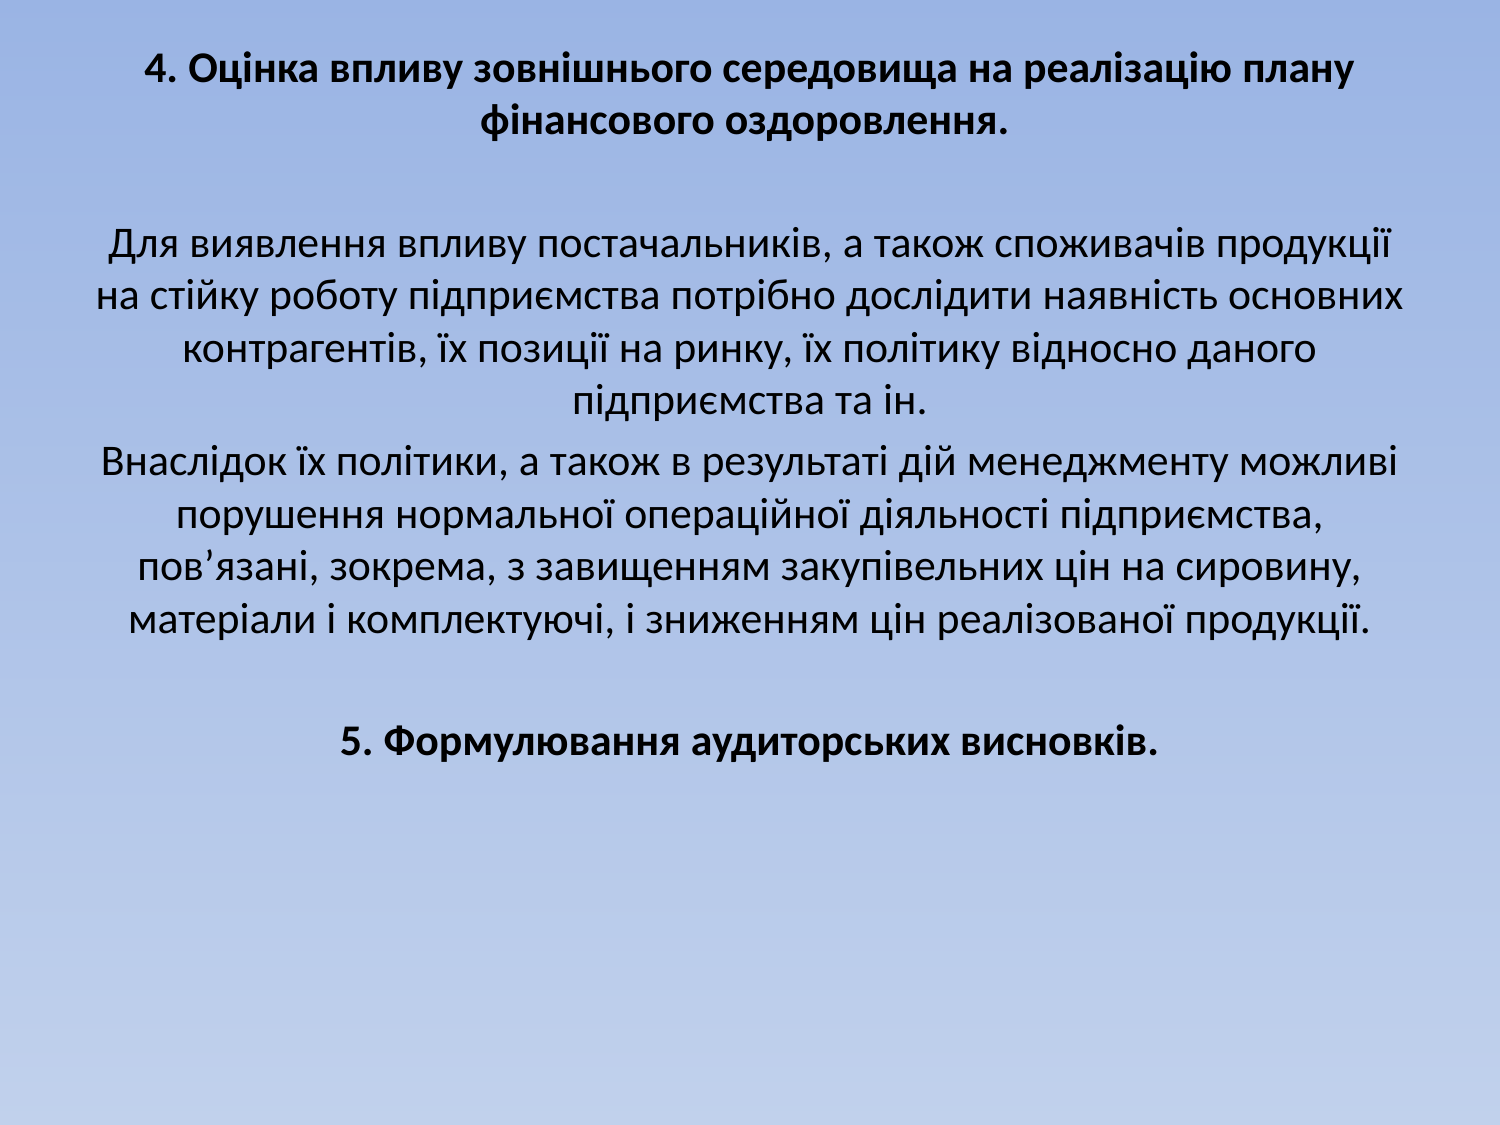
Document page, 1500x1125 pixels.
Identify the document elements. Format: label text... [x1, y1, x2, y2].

list 4. Оцінка впливу зовнішнього середовища на реалізацію плану фінансового оздоровлення. Для виявлення впливу постачальників, а також споживачів продукції на стійку роботу підприємства потрібно дослідити наявність основних контрагентів, їх позиції на ринку, їх політику відносно даного підприємства та ін. Внаслідок їх політики, а також в результаті дій менеджменту можливі порушення нормальної операційної діяльності підприємства, пов’язані, зокрема, з завищенням закупівельних цін на сировину, матеріали і комплектуючі, і зниженням цін реалізованої продукції. 5. Формулювання аудиторських висновків. [75, 30, 1425, 1005]
